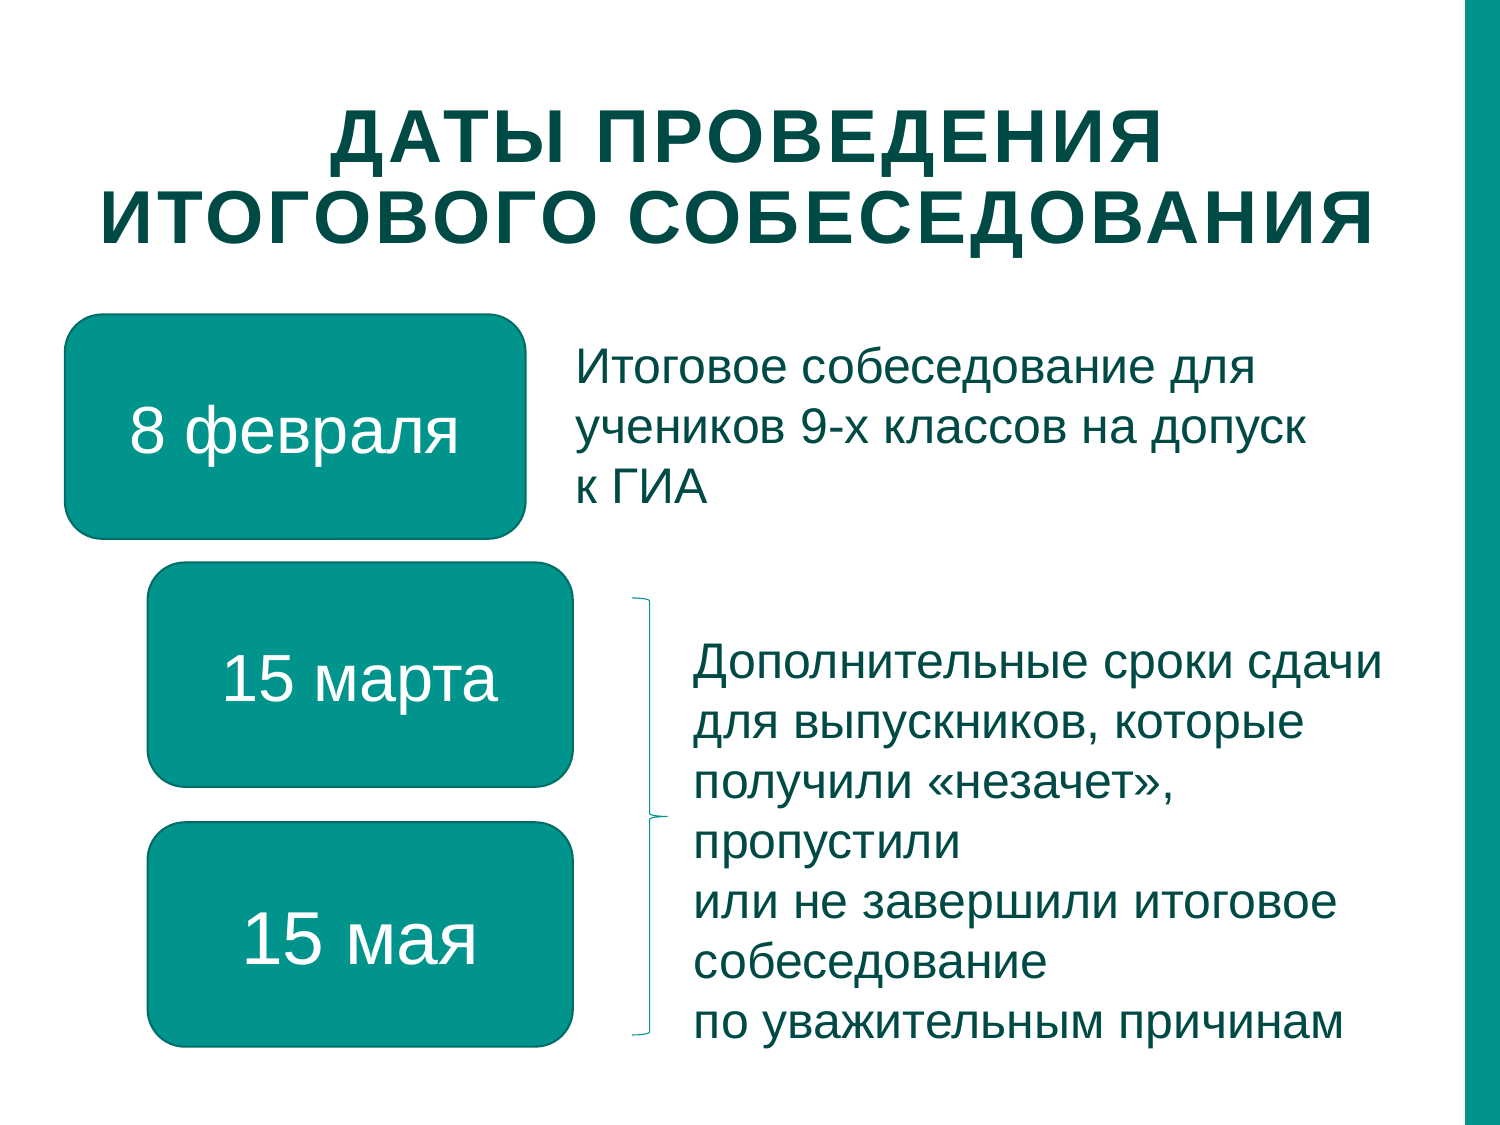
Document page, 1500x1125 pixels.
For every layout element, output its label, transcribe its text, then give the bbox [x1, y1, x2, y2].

text_box 8 февраля [63, 313, 527, 540]
title Даты проведения итогового собеседования [75, 90, 1425, 279]
text_box Итоговое собеседование для учеников 9-х классов на допуск к ГИА [560, 326, 1459, 521]
text_box [631, 597, 668, 1036]
text_box Дополнительные сроки сдачи для выпускников, которые получили «незачет», пропустили или не завершили итоговое собеседование по уважительным причинам [679, 621, 1471, 1057]
text_box 15 марта [146, 561, 574, 788]
text_box 15 мая [146, 821, 574, 1048]
